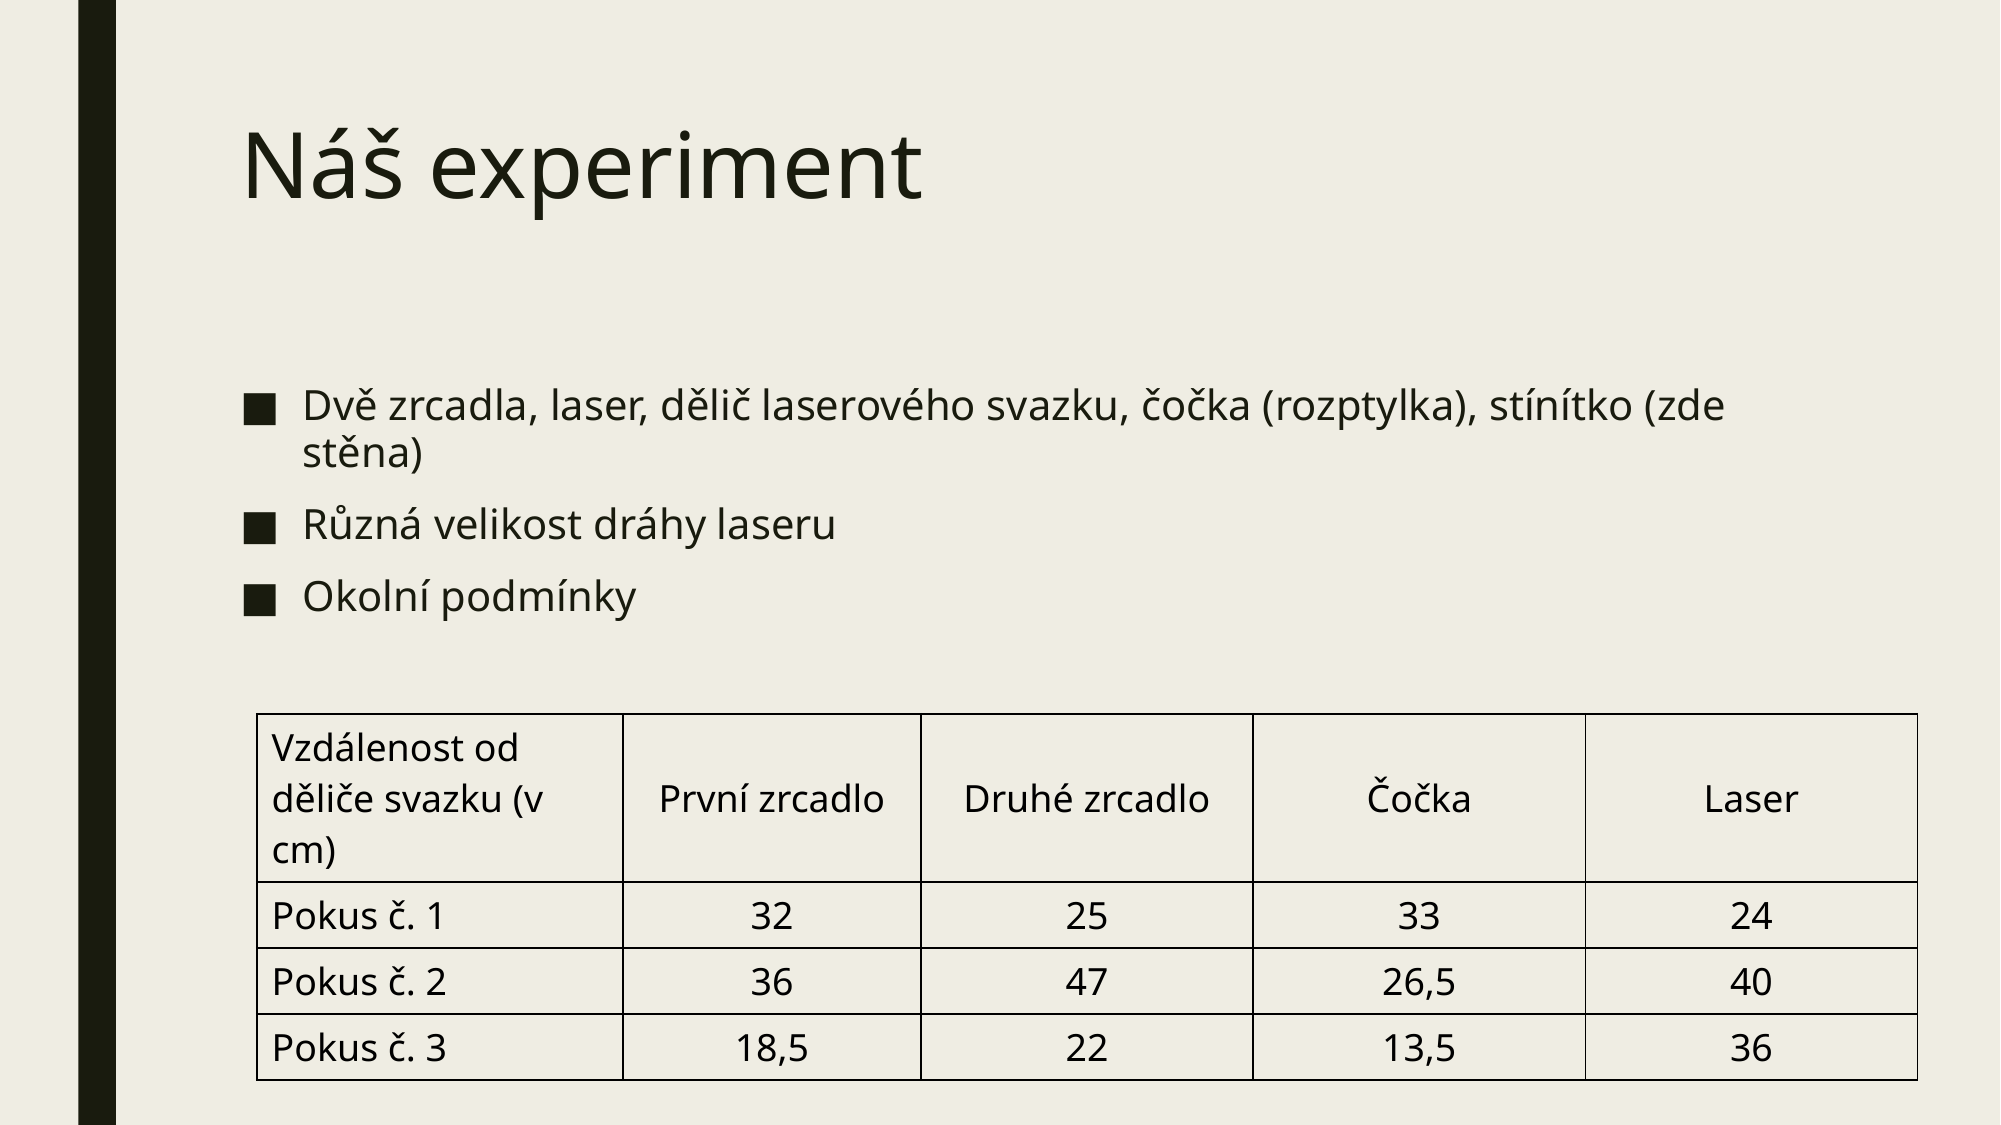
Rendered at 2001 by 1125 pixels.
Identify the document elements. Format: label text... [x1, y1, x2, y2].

table_cell 18,5 [624, 1015, 920, 1079]
table_cell Pokus č. 3 [258, 1015, 622, 1079]
table_header První zrcadlo [624, 715, 920, 881]
table_cell 36 [624, 949, 920, 1013]
table_header Druhé zrcadlo [922, 715, 1252, 881]
table_header Laser [1586, 715, 1917, 881]
table_cell 33 [1254, 883, 1585, 947]
table_cell 22 [922, 1015, 1252, 1079]
table_header Vzdálenost od děliče svazku (v cm) [258, 715, 622, 881]
table_cell 25 [922, 883, 1252, 947]
table_cell 26,5 [1254, 949, 1585, 1013]
table_cell 40 [1586, 949, 1917, 1013]
title Náš experiment [225, 112, 1800, 357]
table_cell 13,5 [1254, 1015, 1585, 1079]
table_header Čočka [1254, 715, 1585, 881]
table_cell 32 [624, 883, 920, 947]
table_cell 24 [1586, 883, 1917, 947]
table_cell 36 [1586, 1015, 1917, 1079]
table_cell Pokus č. 1 [258, 883, 622, 947]
table_cell Pokus č. 2 [258, 949, 622, 1013]
table_cell 47 [922, 949, 1252, 1013]
list Dvě zrcadla, laser, dělič laserového svazku, čočka (rozptylka), stínítko (zde stěna) Různá velikost dráhy laseru Okolní podmínky [225, 375, 1800, 963]
